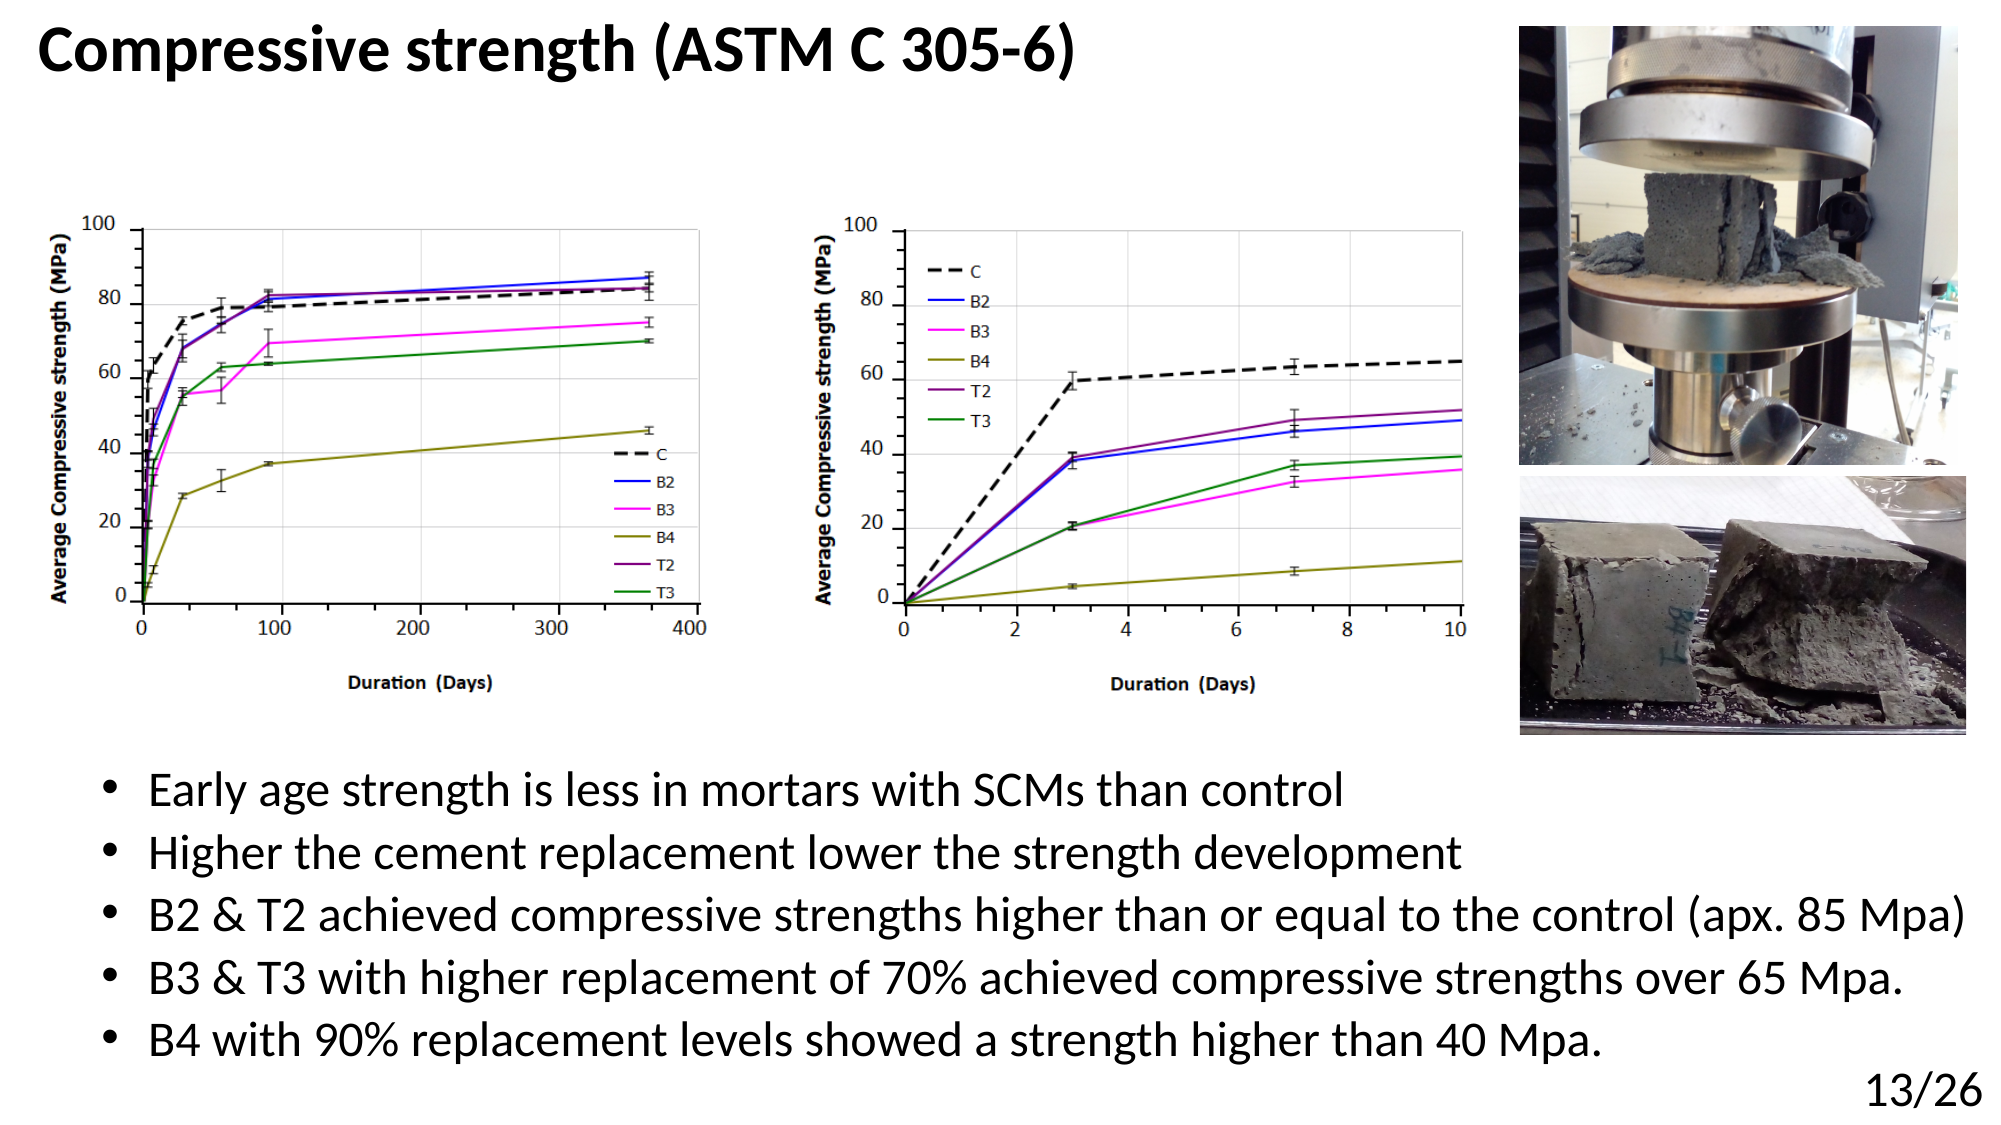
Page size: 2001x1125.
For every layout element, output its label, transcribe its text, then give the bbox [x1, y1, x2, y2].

picture [1519, 476, 1967, 735]
text_box 13/26 [1848, 1049, 2000, 1124]
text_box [42, 198, 1477, 710]
title Compressive strength (ASTM C 305-6) [23, 0, 1437, 136]
picture [1519, 26, 1958, 465]
text_box Early age strength is less in mortars with SCMs than control Higher the cement replacement lower the strength development B2 & T2 achieved compressive strengths higher than or equal to the control (apx. 85 Mpa) B3 & T3 with higher replacement of 70% achieved compressive strengths over 65 Mpa. B4 with 90% replacement levels showed a strength higher than 40 Mpa. [86, 746, 2000, 1074]
